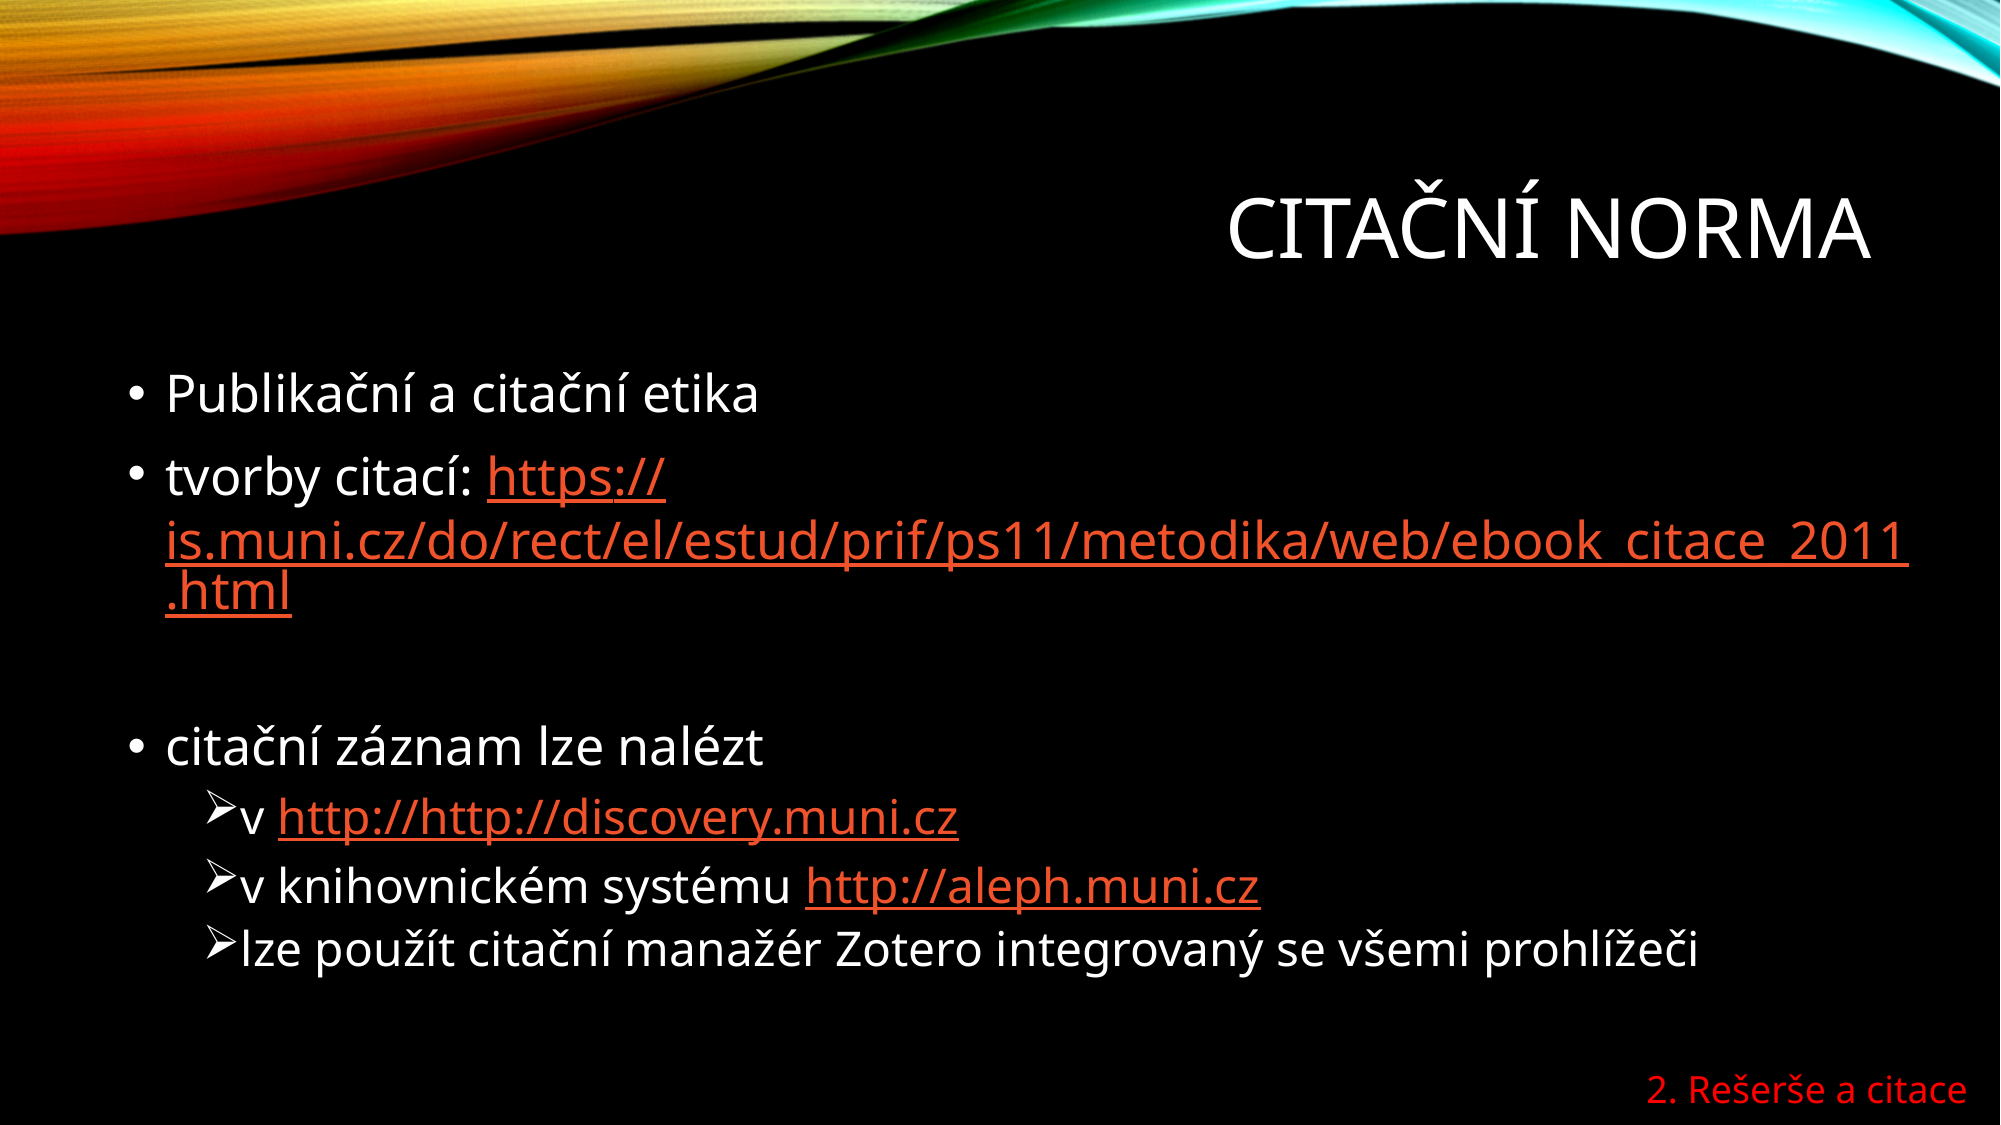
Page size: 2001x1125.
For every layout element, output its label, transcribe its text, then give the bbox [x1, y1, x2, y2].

picture [0, 0, 2000, 237]
list Publikační a citační etika tvorby citací: https://is.muni.cz/do/rect/el/estud/prif/ps11/metodika/web/ebook_citace_2011.html citační záznam lze nalézt v http://http://discovery.muni.cz v knihovnickém systému http://aleph.muni.cz lze použít citační manažér Zotero integrovaný se všemi prohlížeči [112, 360, 1926, 1021]
title Citační norma [474, 125, 1888, 338]
text_box 2. Rešerše a citace [1631, 1058, 1984, 1119]
